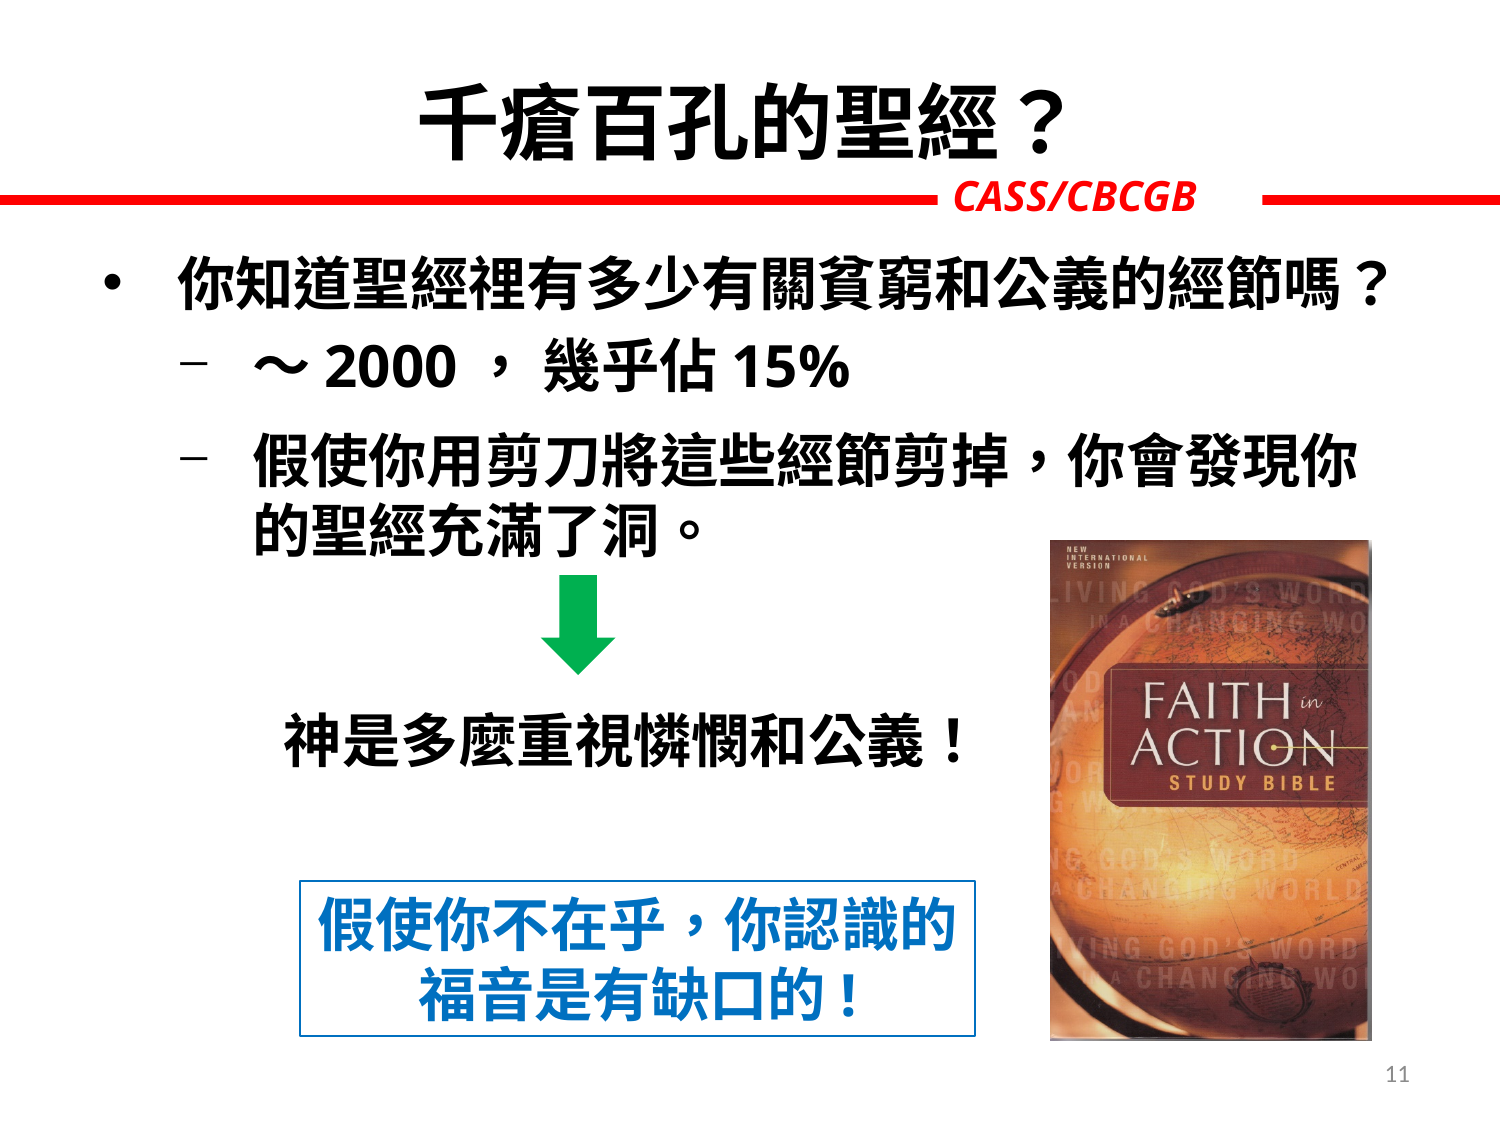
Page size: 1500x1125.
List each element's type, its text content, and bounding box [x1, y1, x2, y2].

slide_number 11 [1074, 1042, 1425, 1103]
text_box 假使你不在乎，你認識的福音是有缺口的! [299, 881, 975, 1036]
text_box [538, 572, 618, 678]
text_box 你知道聖經𥚃有多少有關貧窮和公義的經節嗎？ ～2000， 幾乎佔15% 假使你用剪刀將這些經節剪掉，你會發現你的聖經充滿了洞。 神是多麼重視憐憫和公義！ [87, 239, 1413, 827]
picture [1049, 540, 1372, 1042]
text_box 千瘡百孔的聖經？ [0, 62, 1500, 178]
